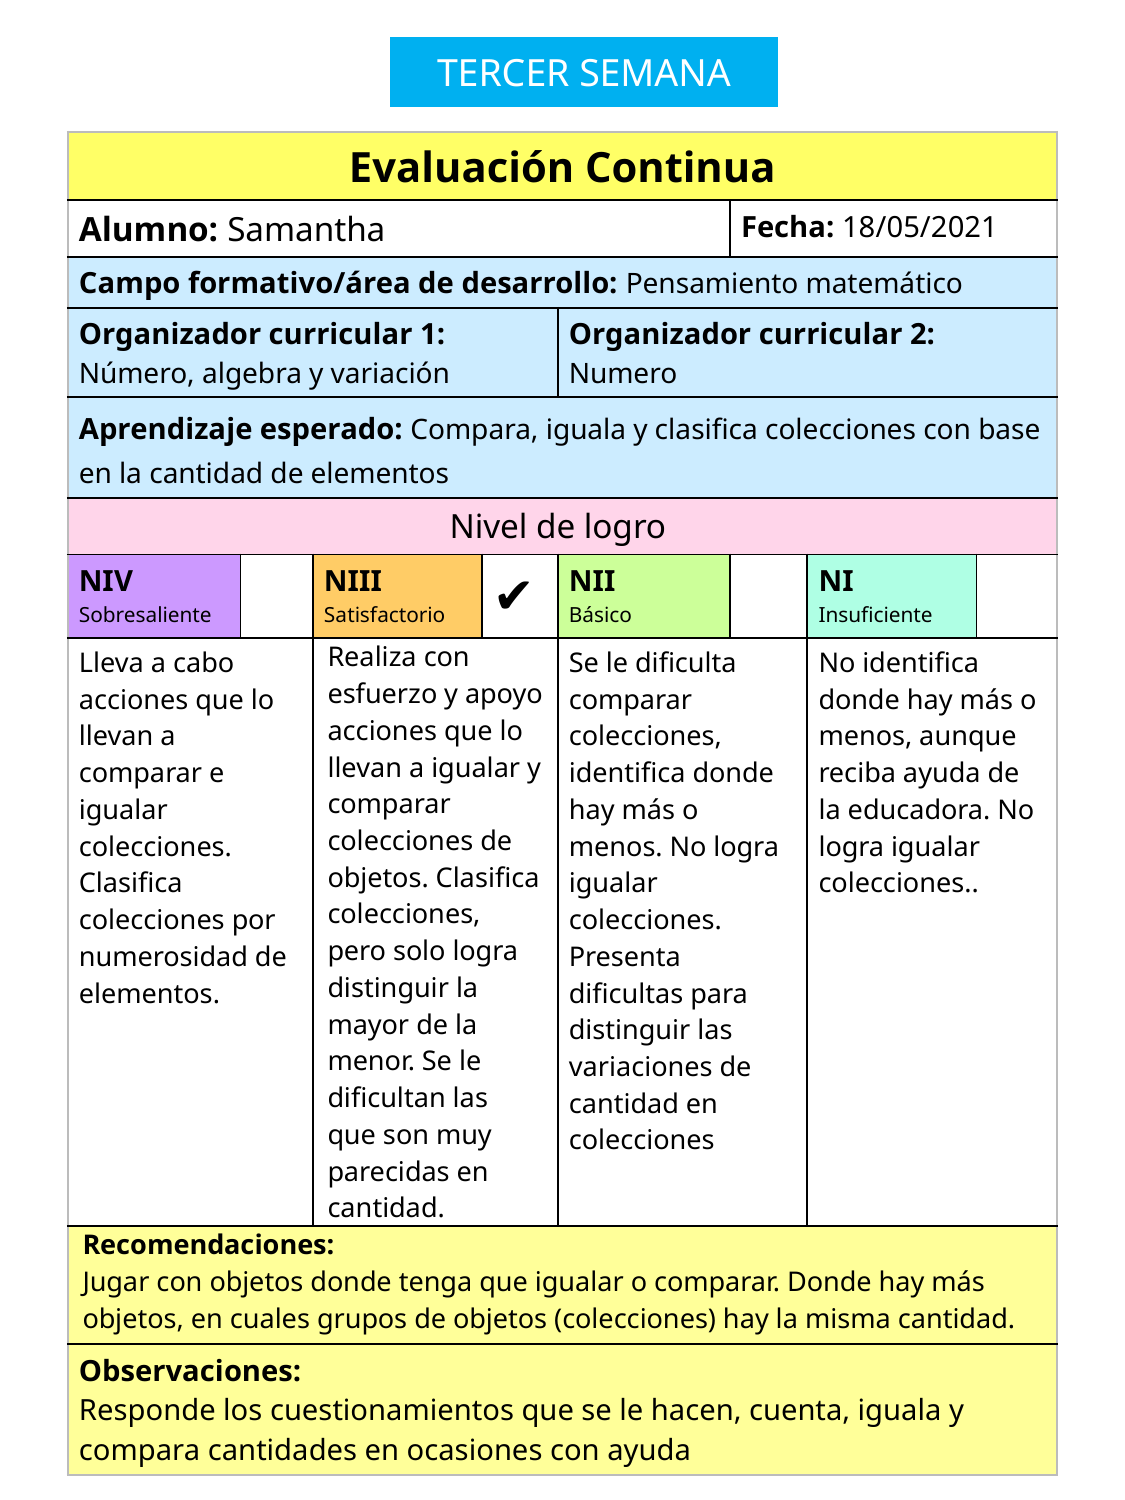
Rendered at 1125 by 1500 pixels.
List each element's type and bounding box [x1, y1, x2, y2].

table_cell [69, 309, 557, 396]
table_cell [69, 398, 1056, 497]
table_cell [69, 201, 729, 256]
table_cell [559, 309, 1056, 396]
table_cell [731, 555, 806, 637]
table_cell [731, 201, 1056, 256]
table_header [69, 133, 1056, 199]
table_cell [559, 555, 729, 637]
table_cell [808, 555, 976, 637]
table_cell [314, 555, 481, 637]
table_cell [314, 639, 557, 1225]
table_cell [808, 639, 1056, 1225]
table_cell [483, 555, 557, 637]
table_cell [69, 1227, 1056, 1343]
table_cell [69, 258, 1056, 307]
table_cell [69, 639, 312, 1225]
table_cell [977, 555, 1056, 637]
table_cell [69, 499, 1056, 554]
table_cell [69, 1345, 1056, 1474]
table_cell [241, 555, 312, 637]
table_cell [69, 555, 240, 637]
text_box [390, 37, 778, 107]
table_cell [559, 639, 806, 1225]
